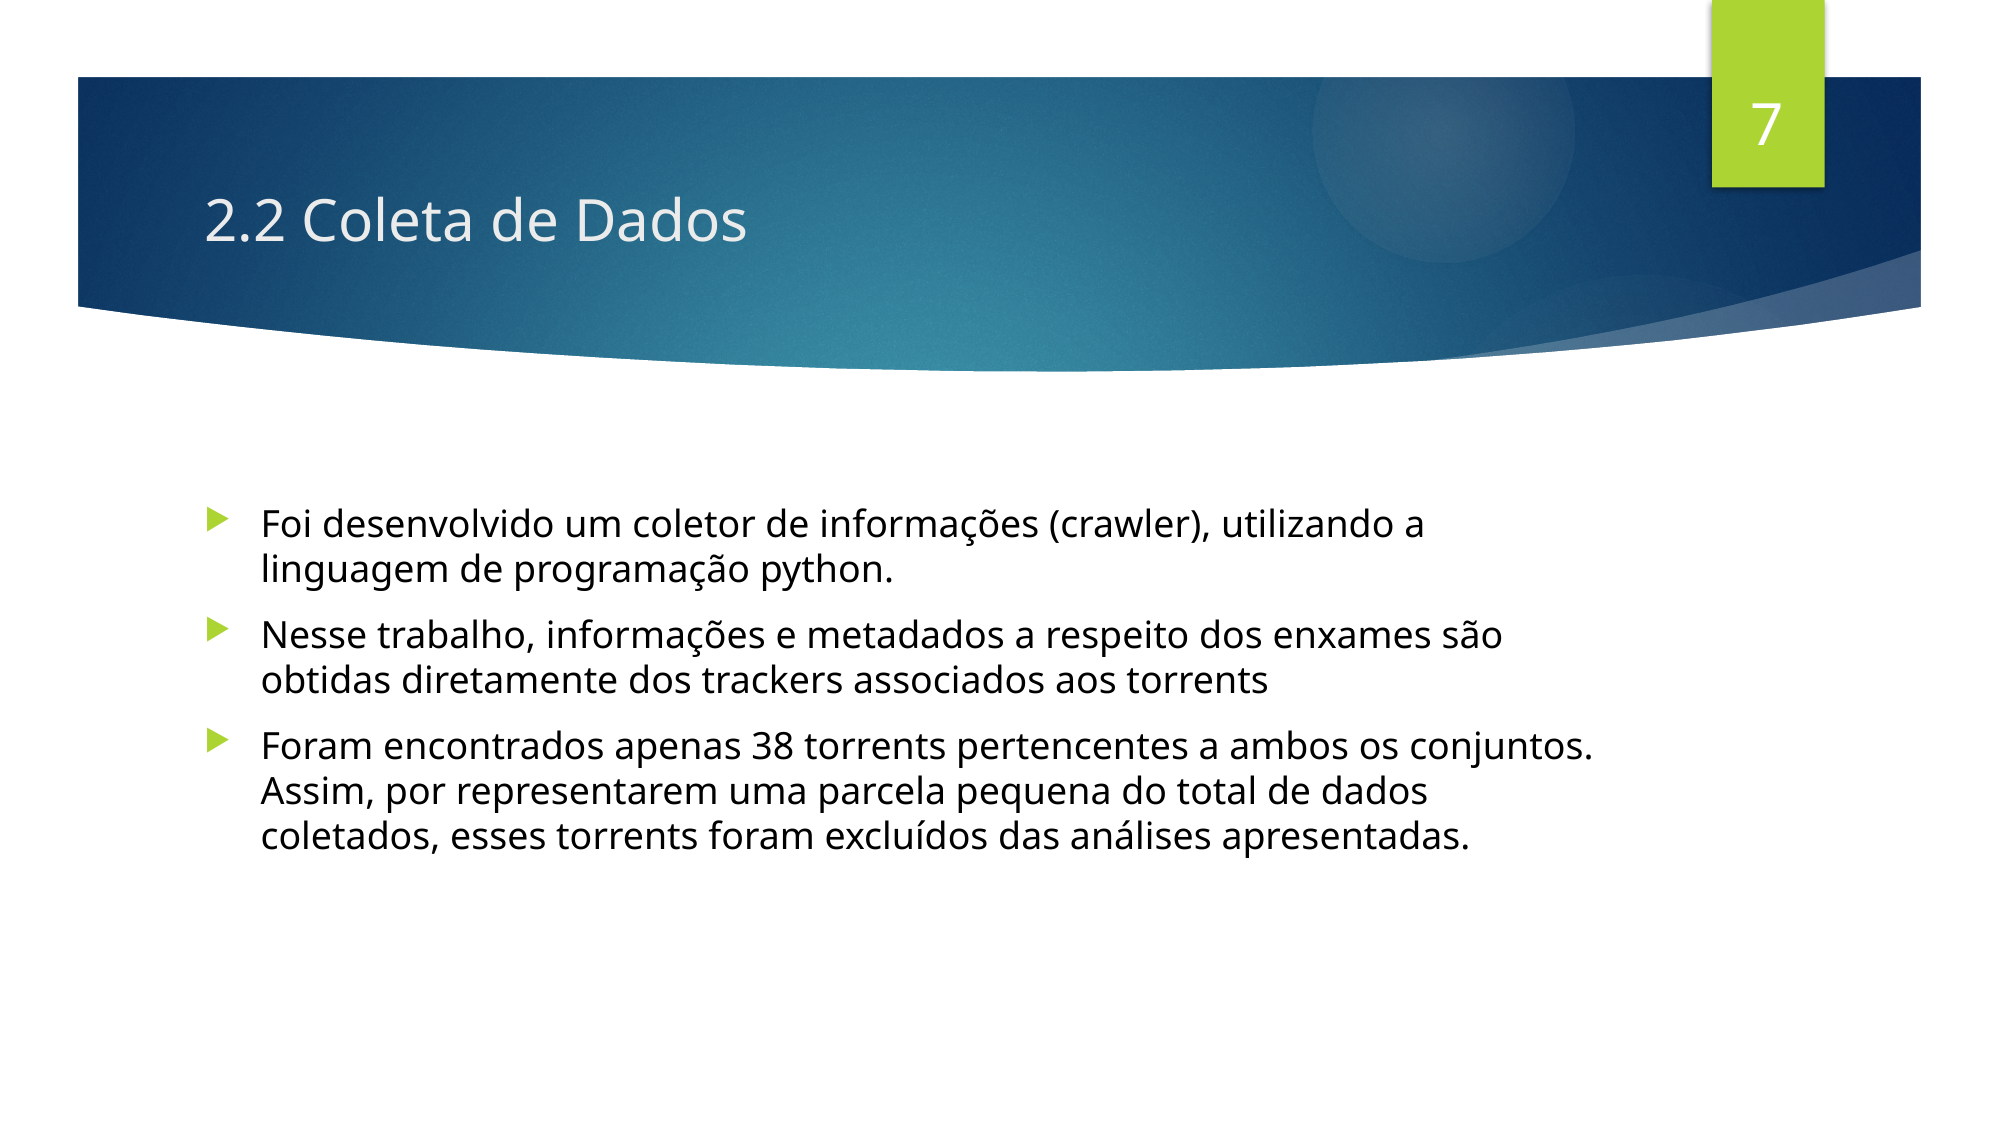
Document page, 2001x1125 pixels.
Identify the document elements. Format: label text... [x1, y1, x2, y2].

slide_number 7 [1698, 48, 1836, 175]
list Foi desenvolvido um coletor de informações (crawler), utilizando a linguagem de programação python. Nesse trabalho, informações e metadados a respeito dos enxames são obtidas diretamente dos trackers associados aos torrents Foram encontrados apenas 38 torrents pertencentes a ambos os conjuntos. Assim, por representarem uma parcela pequena do total de dados coletados, esses torrents foram excluídos das análises apresentadas. [189, 427, 1627, 988]
title 2.2 Coleta de Dados [189, 159, 1627, 276]
